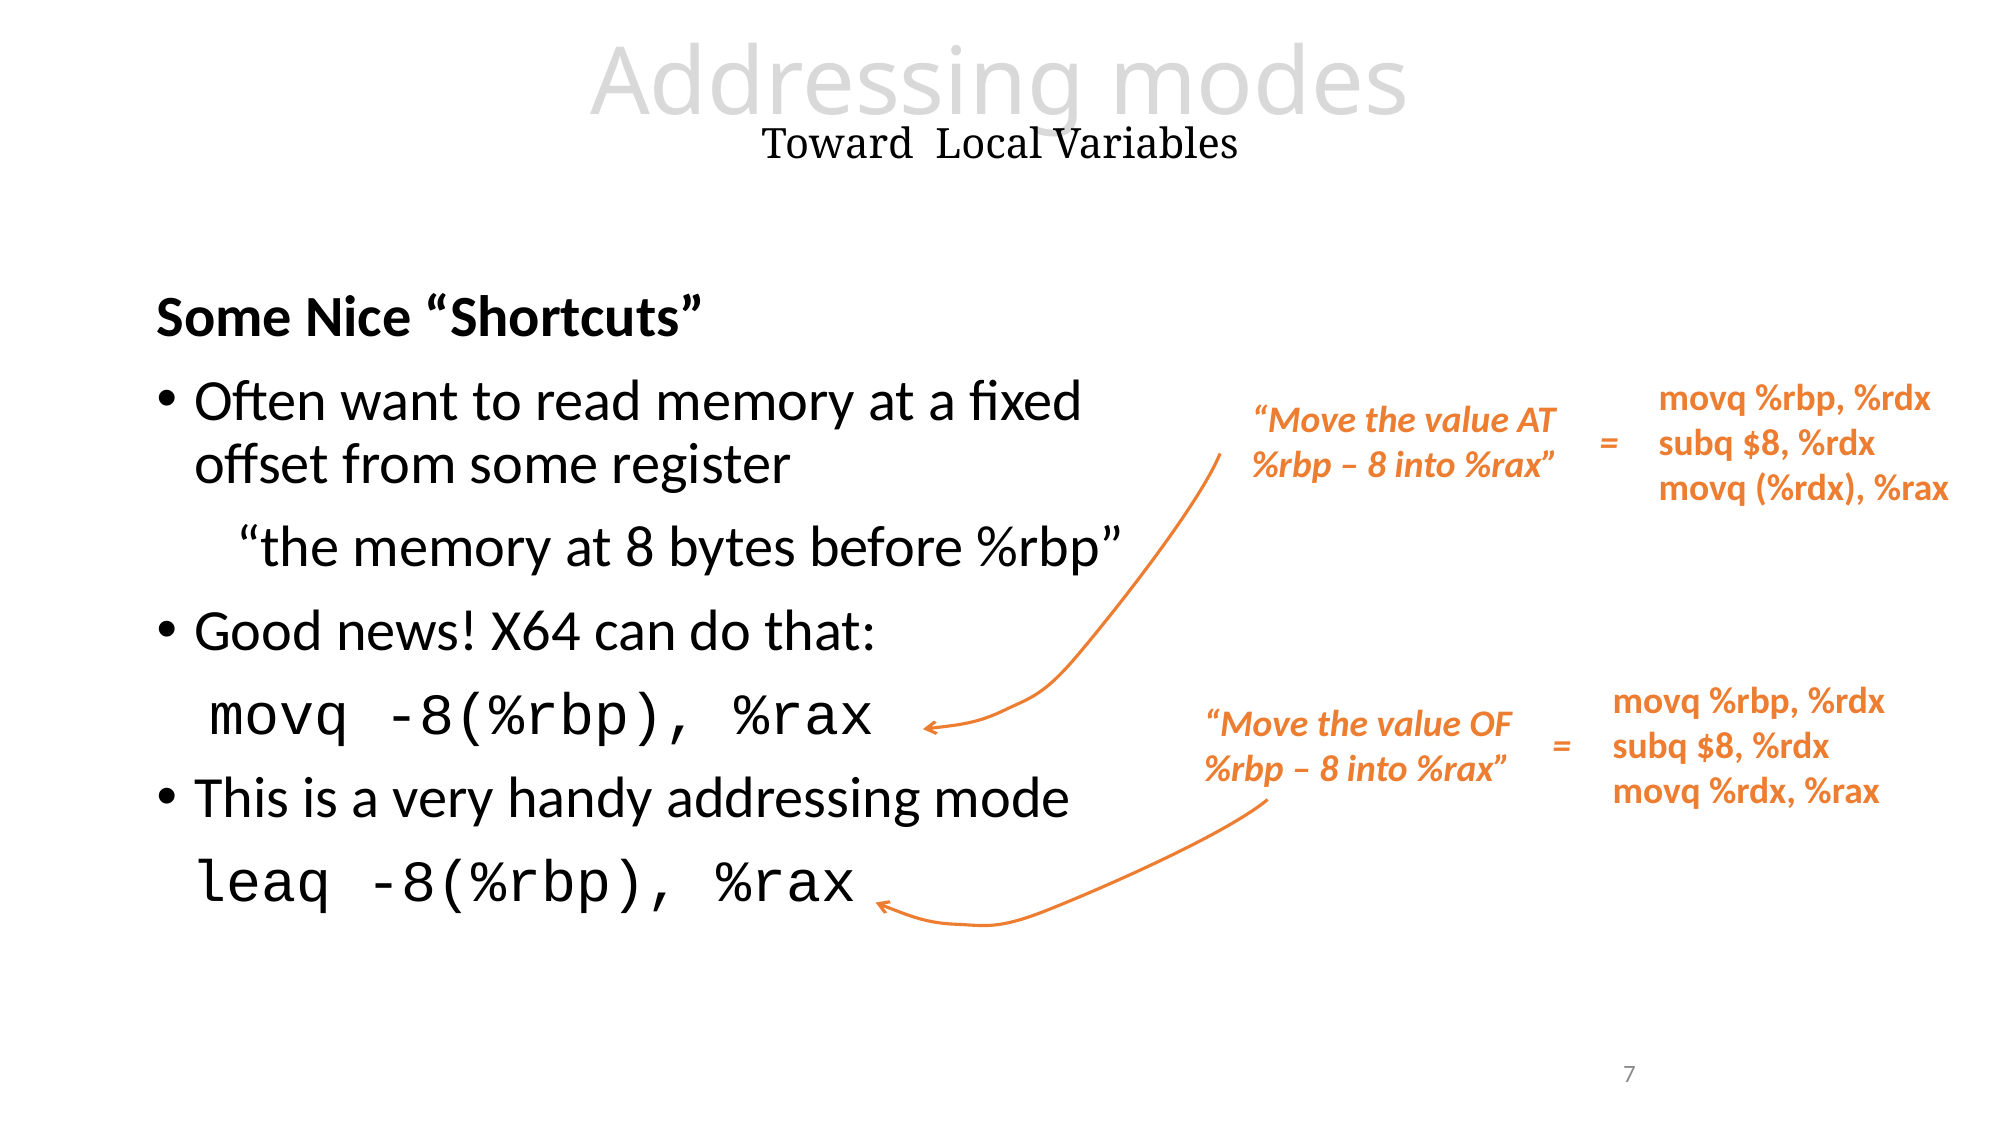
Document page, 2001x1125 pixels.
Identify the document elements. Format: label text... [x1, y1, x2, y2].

text_box = [1537, 713, 1587, 774]
text_box Addressing modes Toward Local Variables [0, 0, 2000, 218]
text_box “Move the value AT %rbp – 8 into %rax” [1236, 388, 1574, 493]
text_box [922, 453, 1221, 735]
list Some Nice “Shortcuts” Often want to read memory at a fixed offset from some register “the memory at 8 bytes before %rbp” Good news! X64 can do that: movq -8(%rbp), %rax This is a very handy addressing mode leaq -8(%rbp), %rax [141, 278, 1213, 993]
text_box = [1584, 410, 1634, 471]
text_box [875, 799, 1268, 927]
slide_number 7 [1200, 1042, 1651, 1103]
text_box movq %rbp, %rdx subq $8, %rdx movq %rdx, %rax [1597, 668, 1901, 819]
text_box movq %rbp, %rdx subq $8, %rdx movq (%rdx), %rax [1643, 365, 1965, 516]
text_box “Move the value OF %rbp – 8 into %rax” [1188, 691, 1528, 797]
